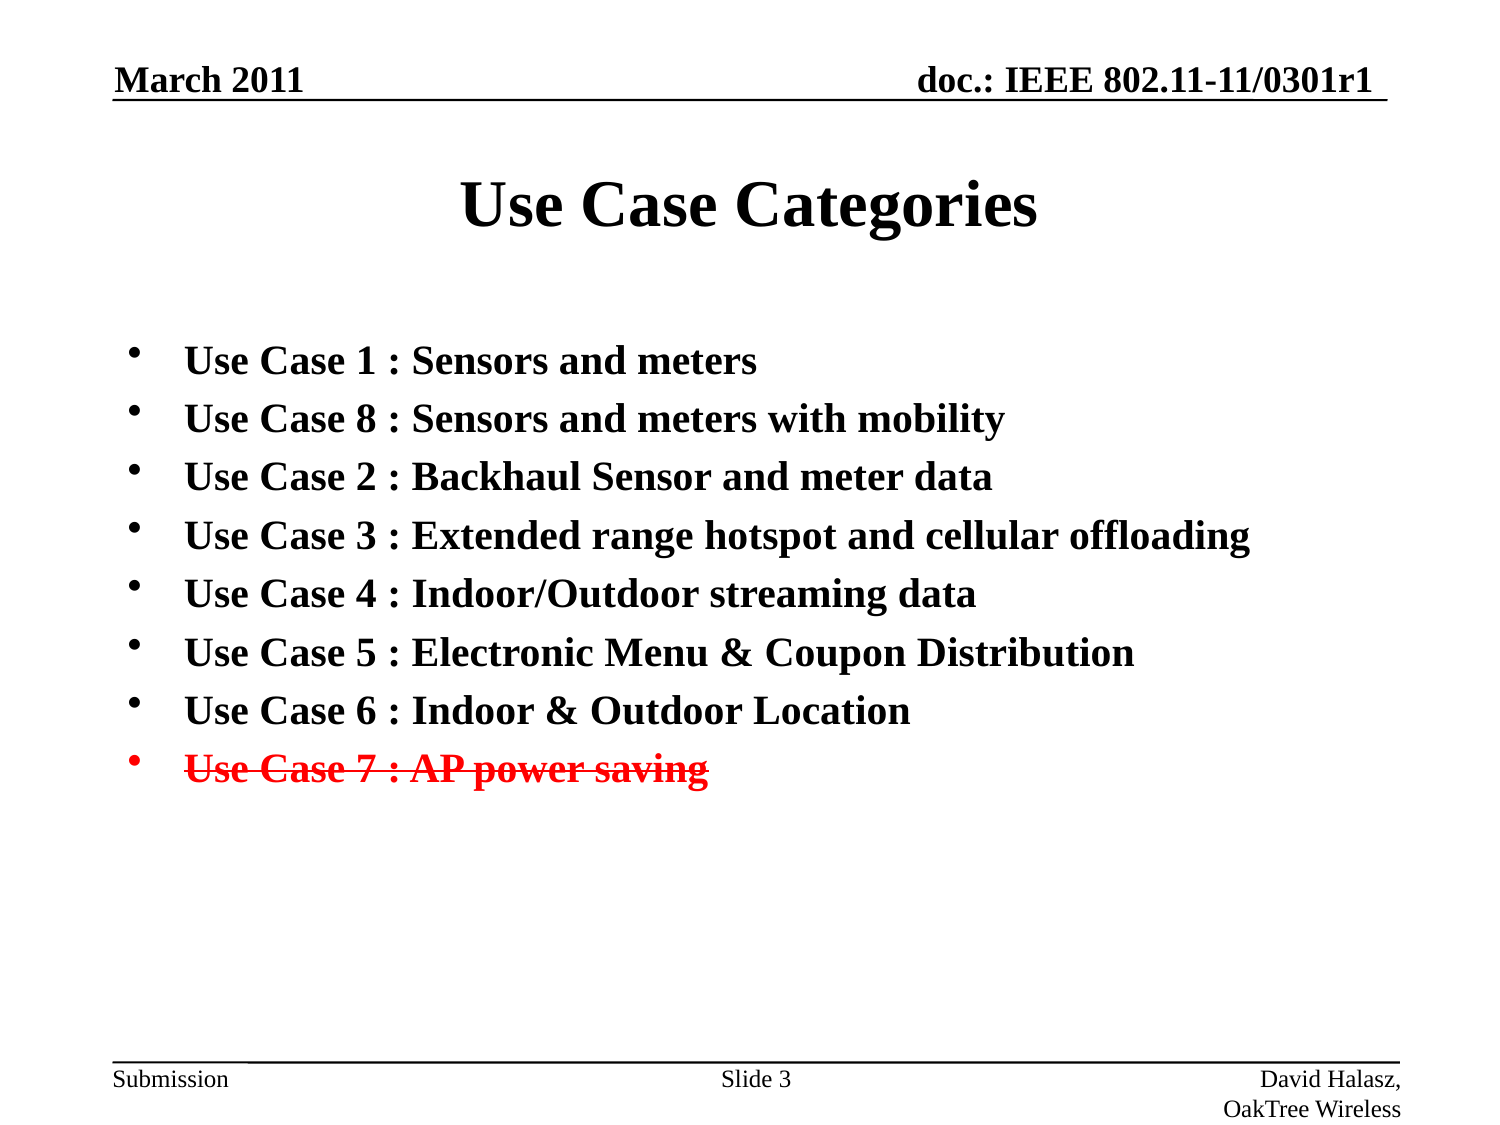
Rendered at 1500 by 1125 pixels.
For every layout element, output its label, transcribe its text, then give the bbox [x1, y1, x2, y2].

list Use Case 1 : Sensors and meters Use Case 8 : Sensors and meters with mobility Use Case 2 : Backhaul Sensor and meter data Use Case 3 : Extended range hotspot and cellular offloading Use Case 4 : Indoor/Outdoor streaming data Use Case 5 : Electronic Menu & Coupon Distribution Use Case 6 : Indoor & Outdoor Location Use Case 7 : AP power saving [112, 324, 1388, 1001]
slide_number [114, 54, 333, 101]
slide_number Slide 3 [712, 1061, 800, 1093]
footer David Halasz, OakTree Wireless [1185, 1061, 1402, 1093]
title Use Case Categories [112, 112, 1388, 288]
